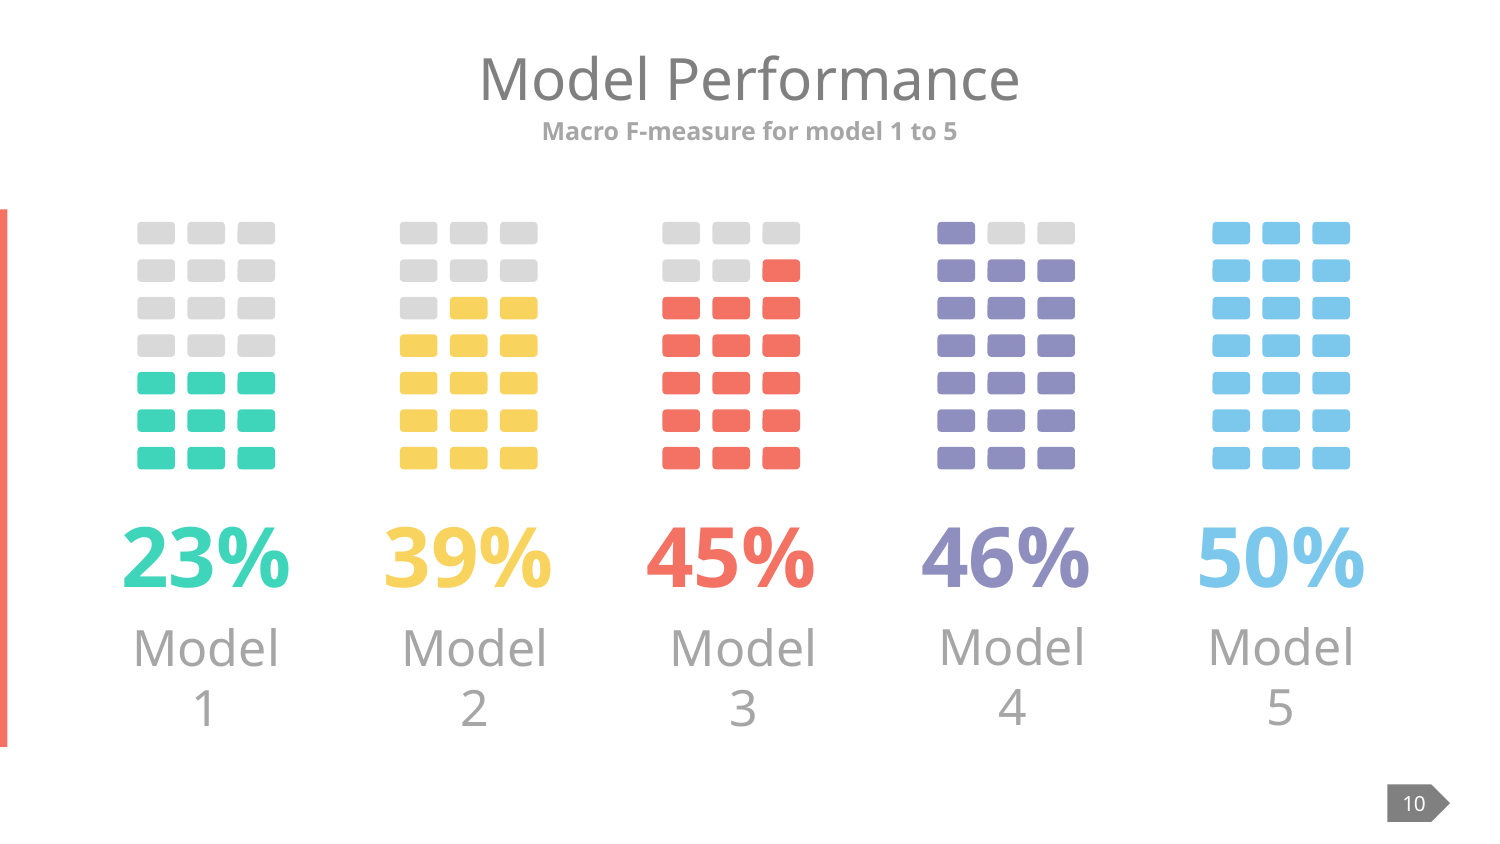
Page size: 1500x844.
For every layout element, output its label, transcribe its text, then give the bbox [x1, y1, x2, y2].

text_box Macro F-measure for model 1 to 5 [74, 107, 1425, 158]
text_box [899, 221, 1114, 614]
text_box Model 4 [906, 608, 1119, 744]
text_box [0, 207, 10, 749]
text_box 10 [1385, 782, 1453, 824]
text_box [99, 221, 314, 614]
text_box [624, 221, 839, 614]
text_box Model 5 [1174, 622, 1388, 744]
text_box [1174, 221, 1389, 614]
text_box Model 1 [99, 622, 313, 745]
text_box Model 2 [368, 608, 582, 744]
text_box Model 3 [637, 608, 850, 744]
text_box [362, 221, 576, 614]
title Model Performance [75, 46, 1425, 107]
